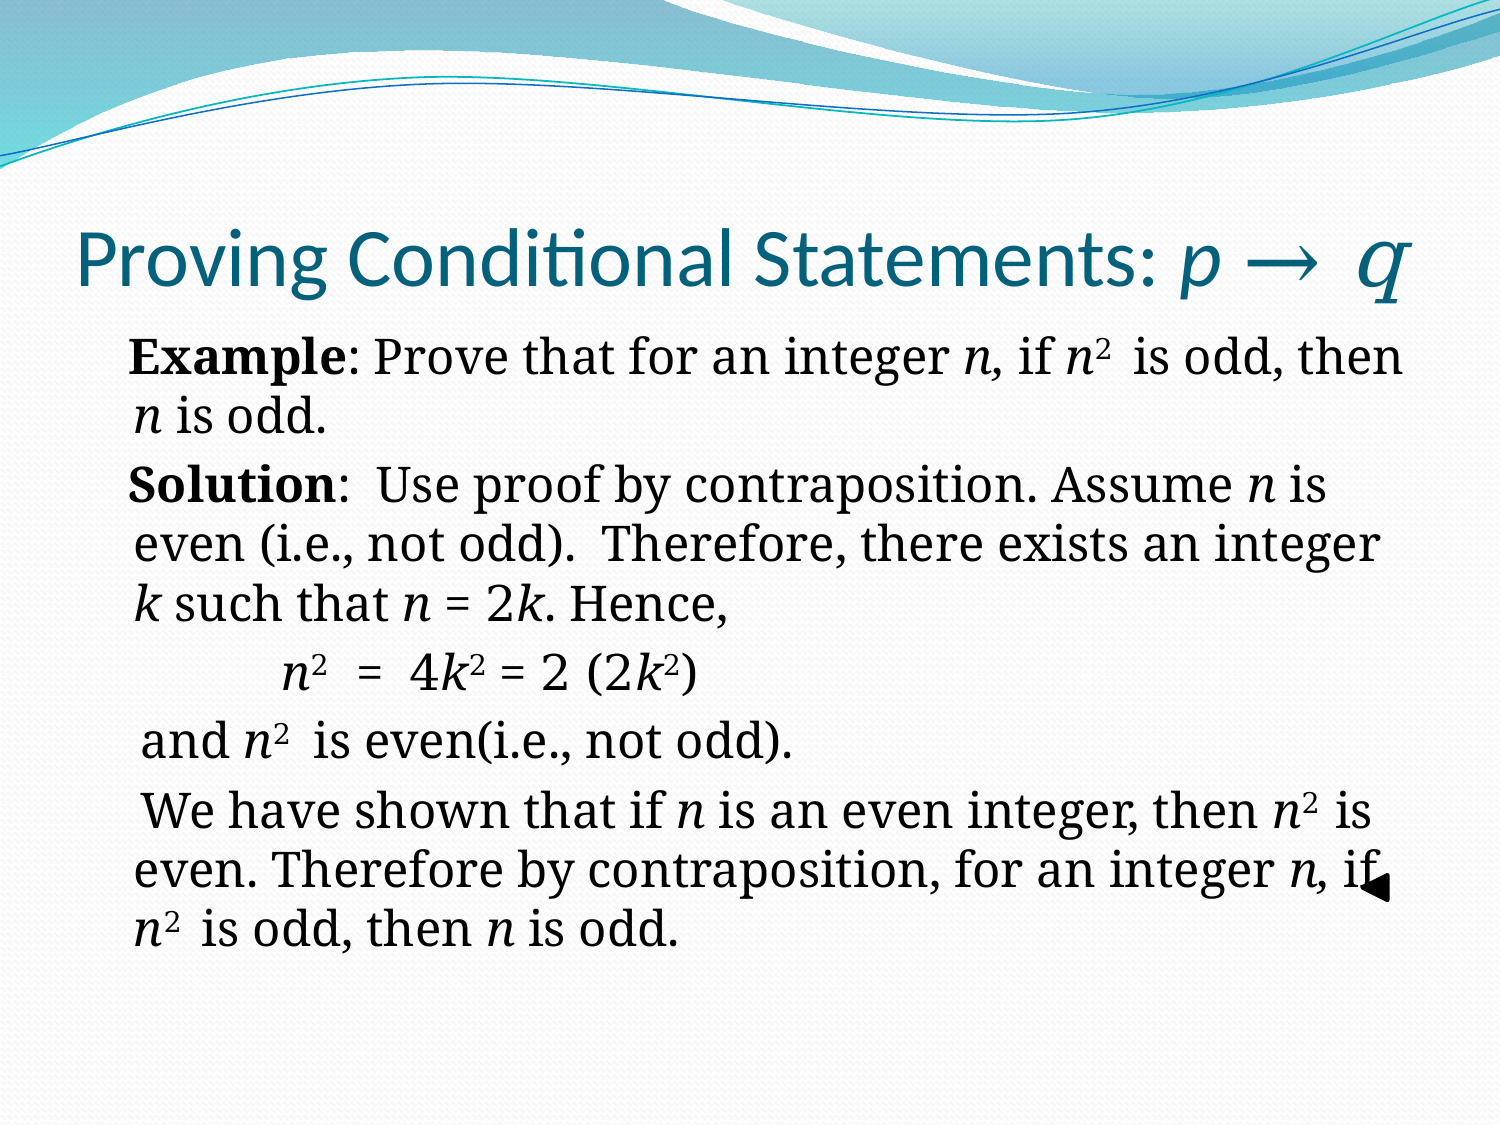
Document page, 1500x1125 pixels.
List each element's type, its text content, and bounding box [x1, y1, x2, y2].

list Example: Prove that for an integer n, if n2 is odd, then n is odd. Solution: Use proof by contraposition. Assume n is even (i.e., not odd). Therefore, there exists an integer k such that n = 2k. Hence, n2 = 4k2 = 2 (2k2) and n2 is even(i.e., not odd). We have shown that if n is an even integer, then n2 is even. Therefore by contraposition, for an integer n, if n2 is odd, then n is odd. [75, 317, 1425, 1038]
title Proving Conditional Statements: p → q [75, 115, 1425, 303]
text_box [1360, 873, 1390, 902]
